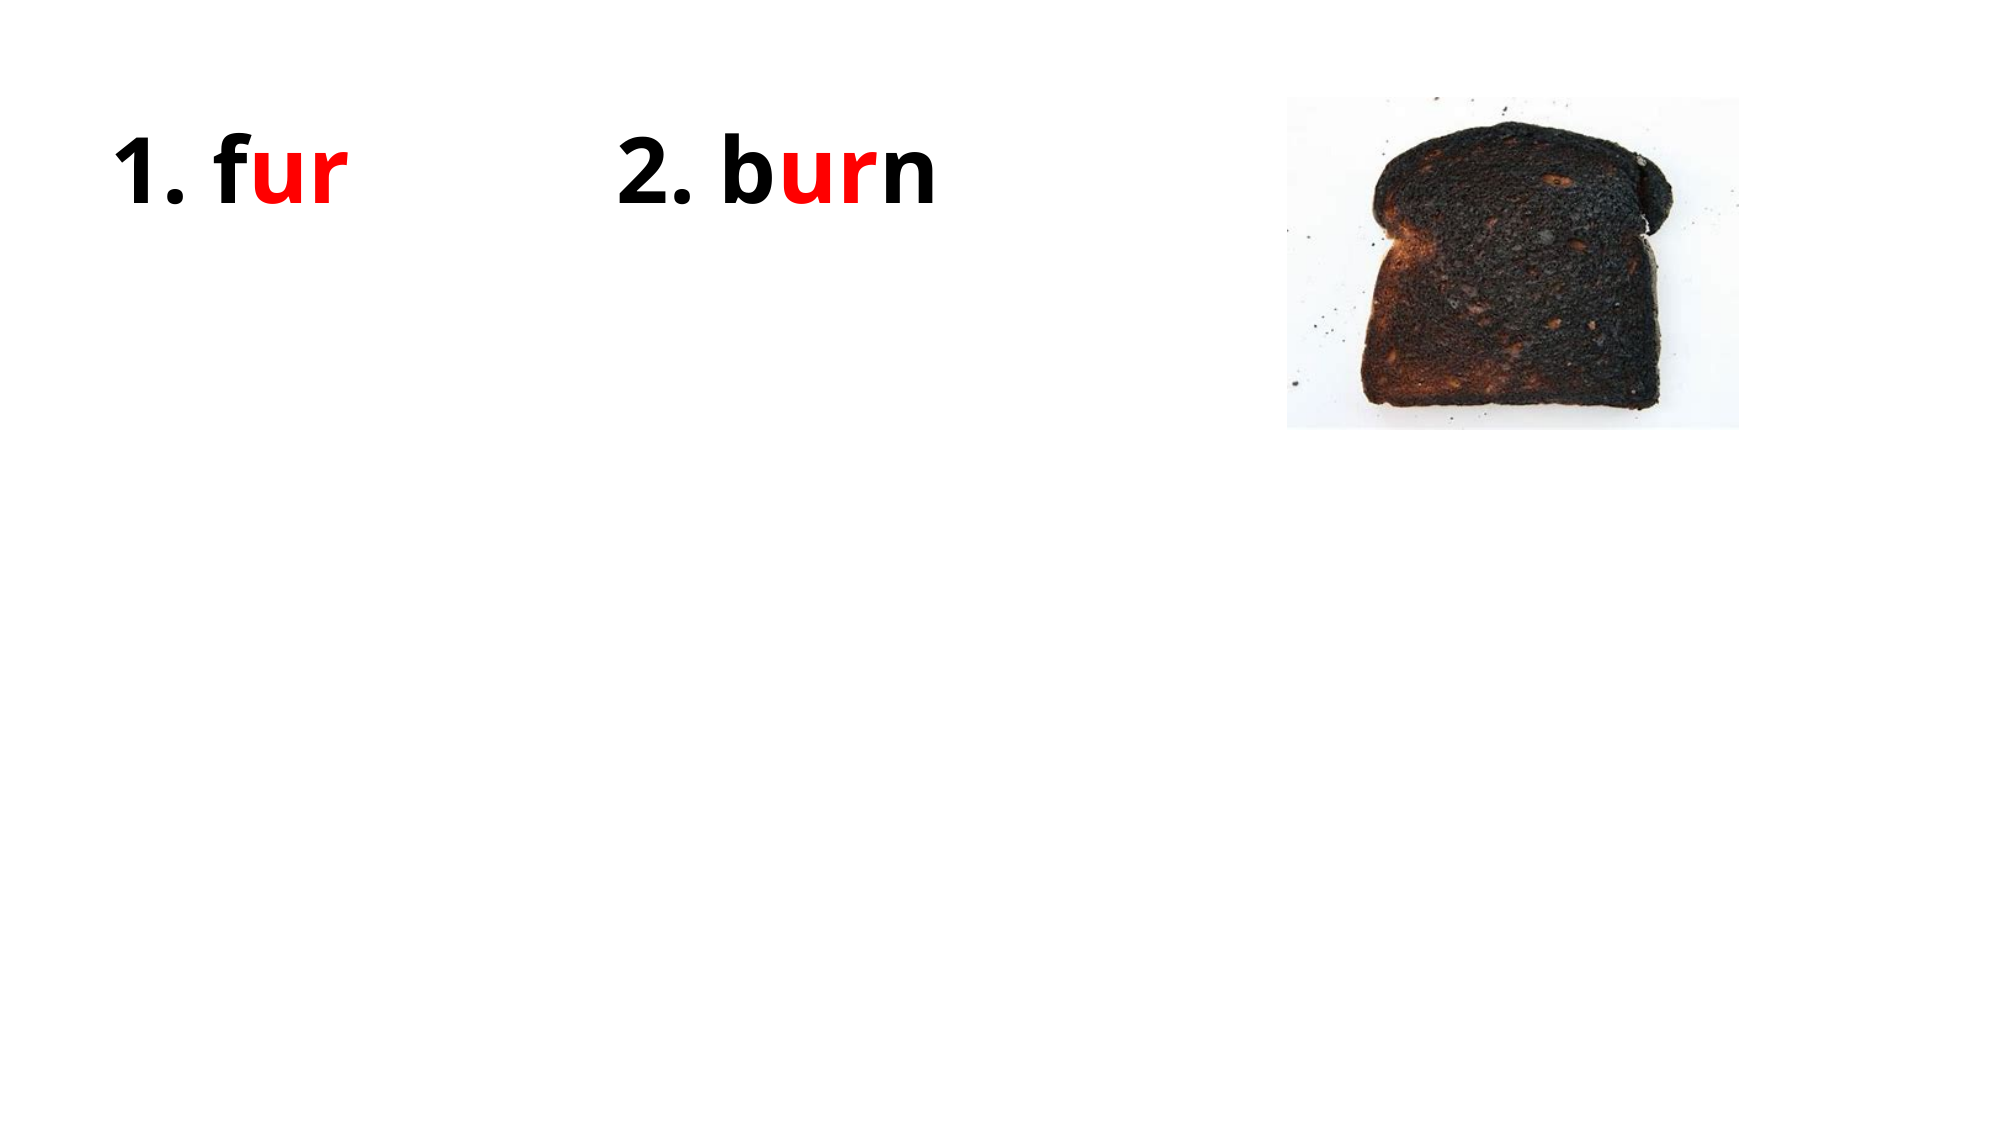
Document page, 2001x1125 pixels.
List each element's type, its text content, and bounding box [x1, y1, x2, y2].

text_box fur 2. burn [95, 49, 1934, 395]
picture [1287, 97, 1739, 431]
